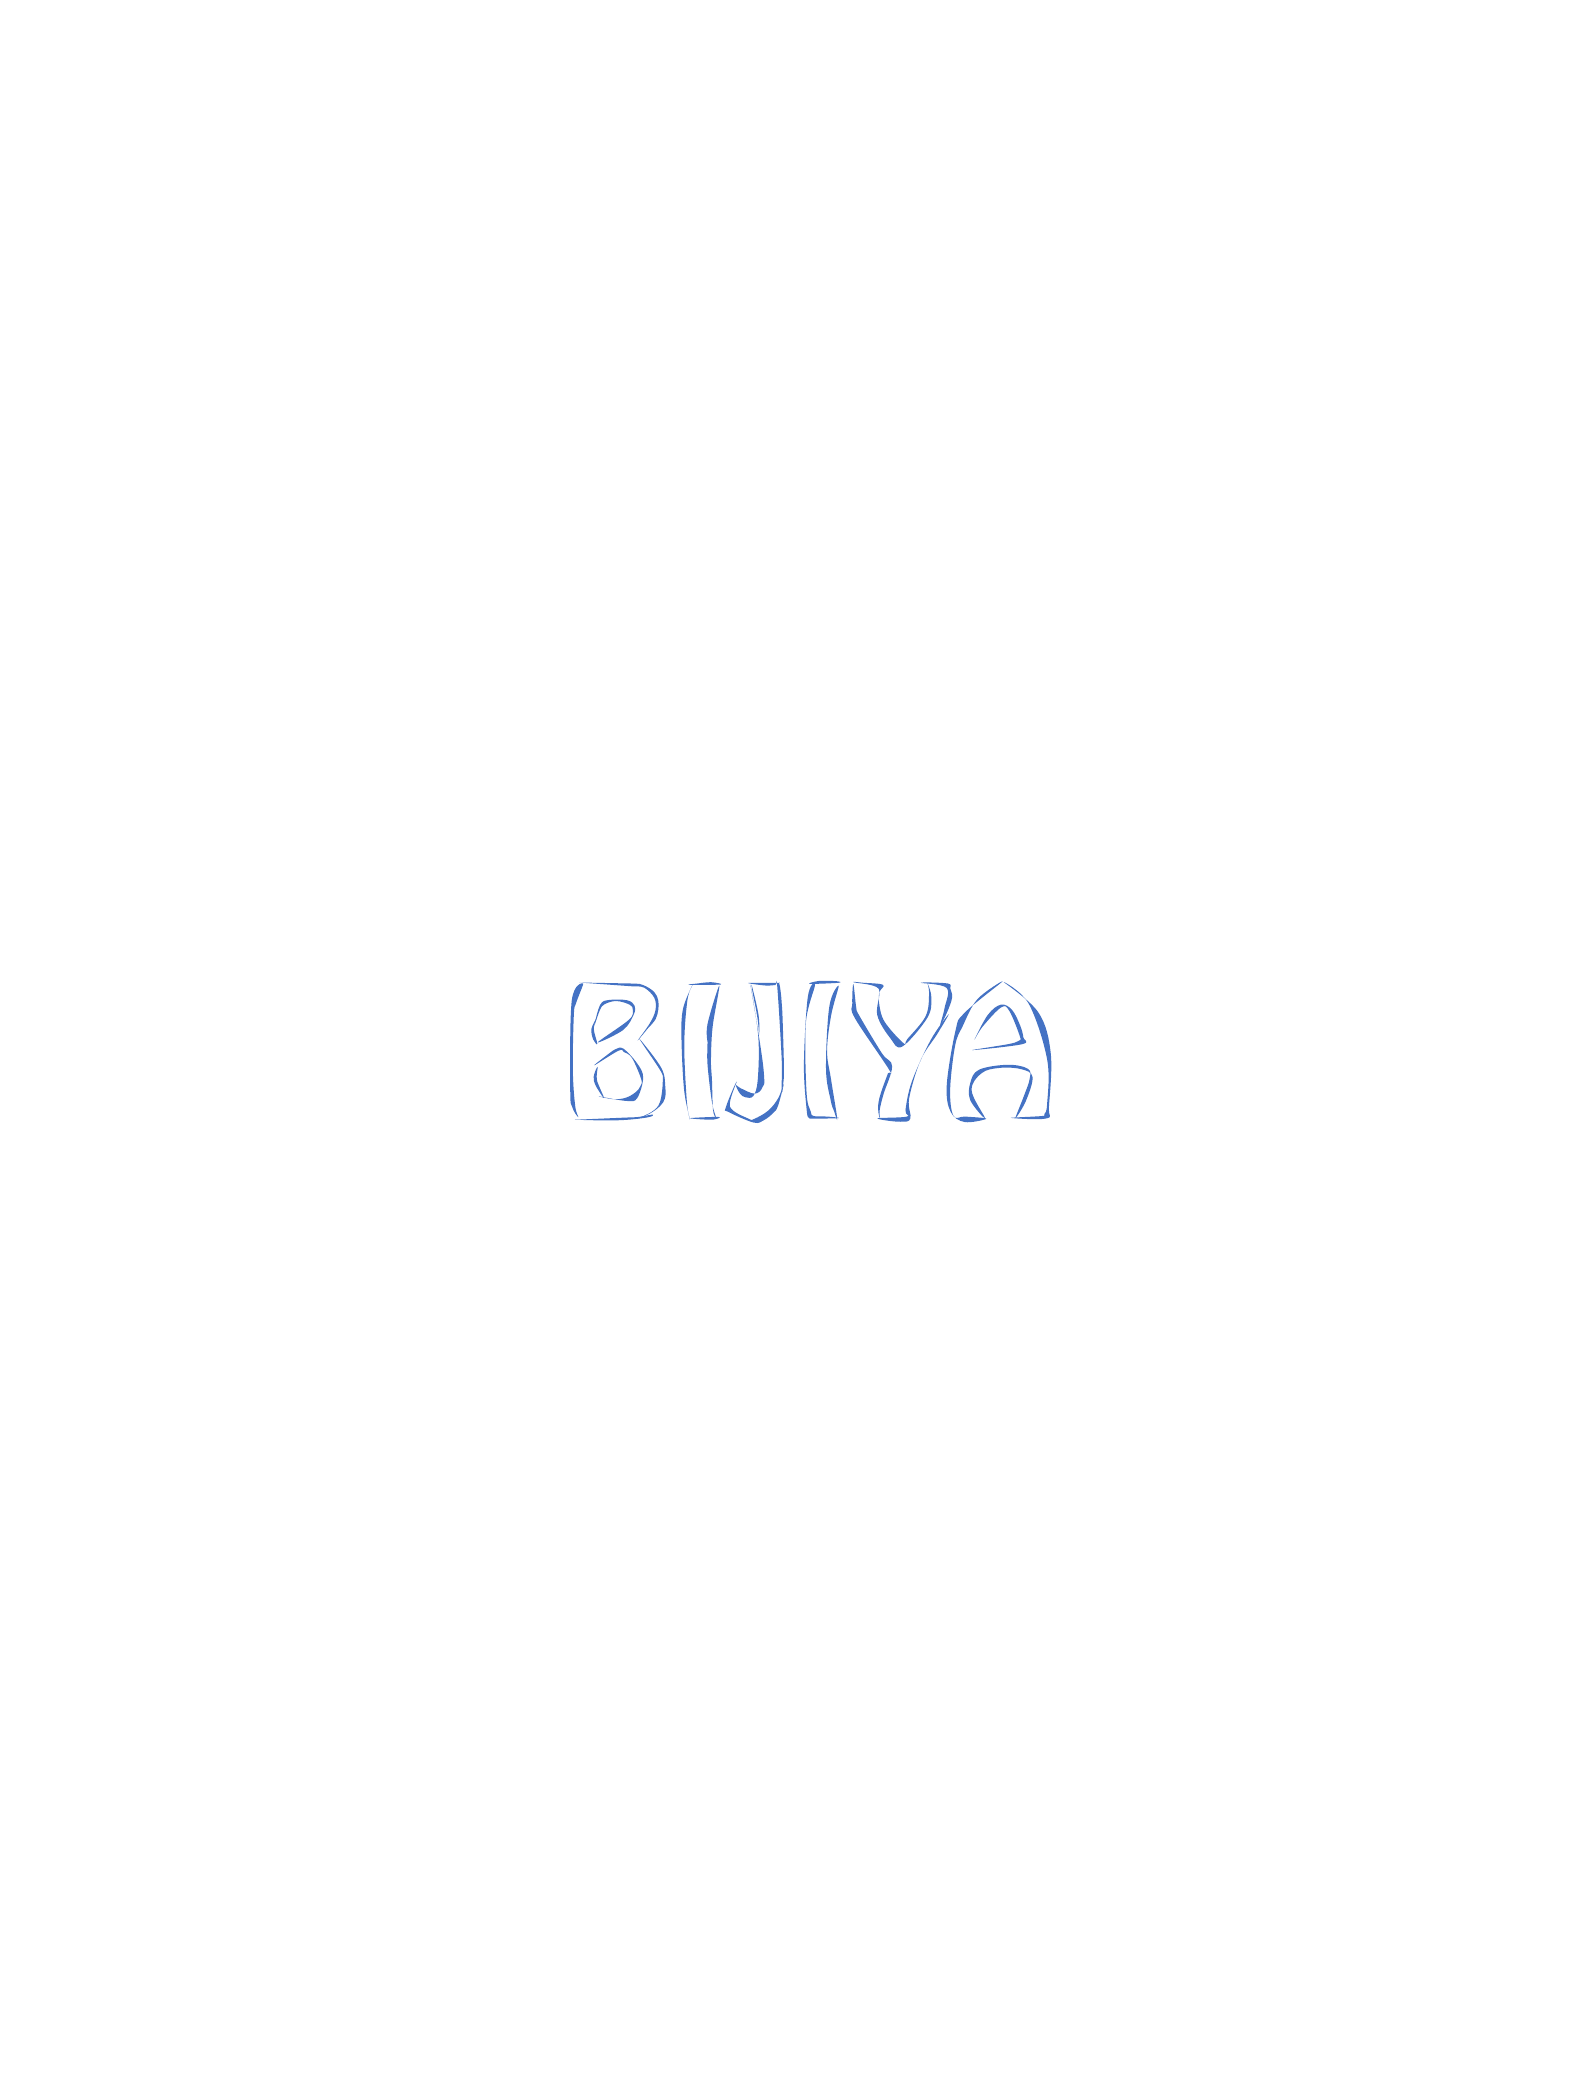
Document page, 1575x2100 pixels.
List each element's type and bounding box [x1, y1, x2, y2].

text_box [570, 980, 1052, 1123]
picture [0, 896, 1575, 1204]
